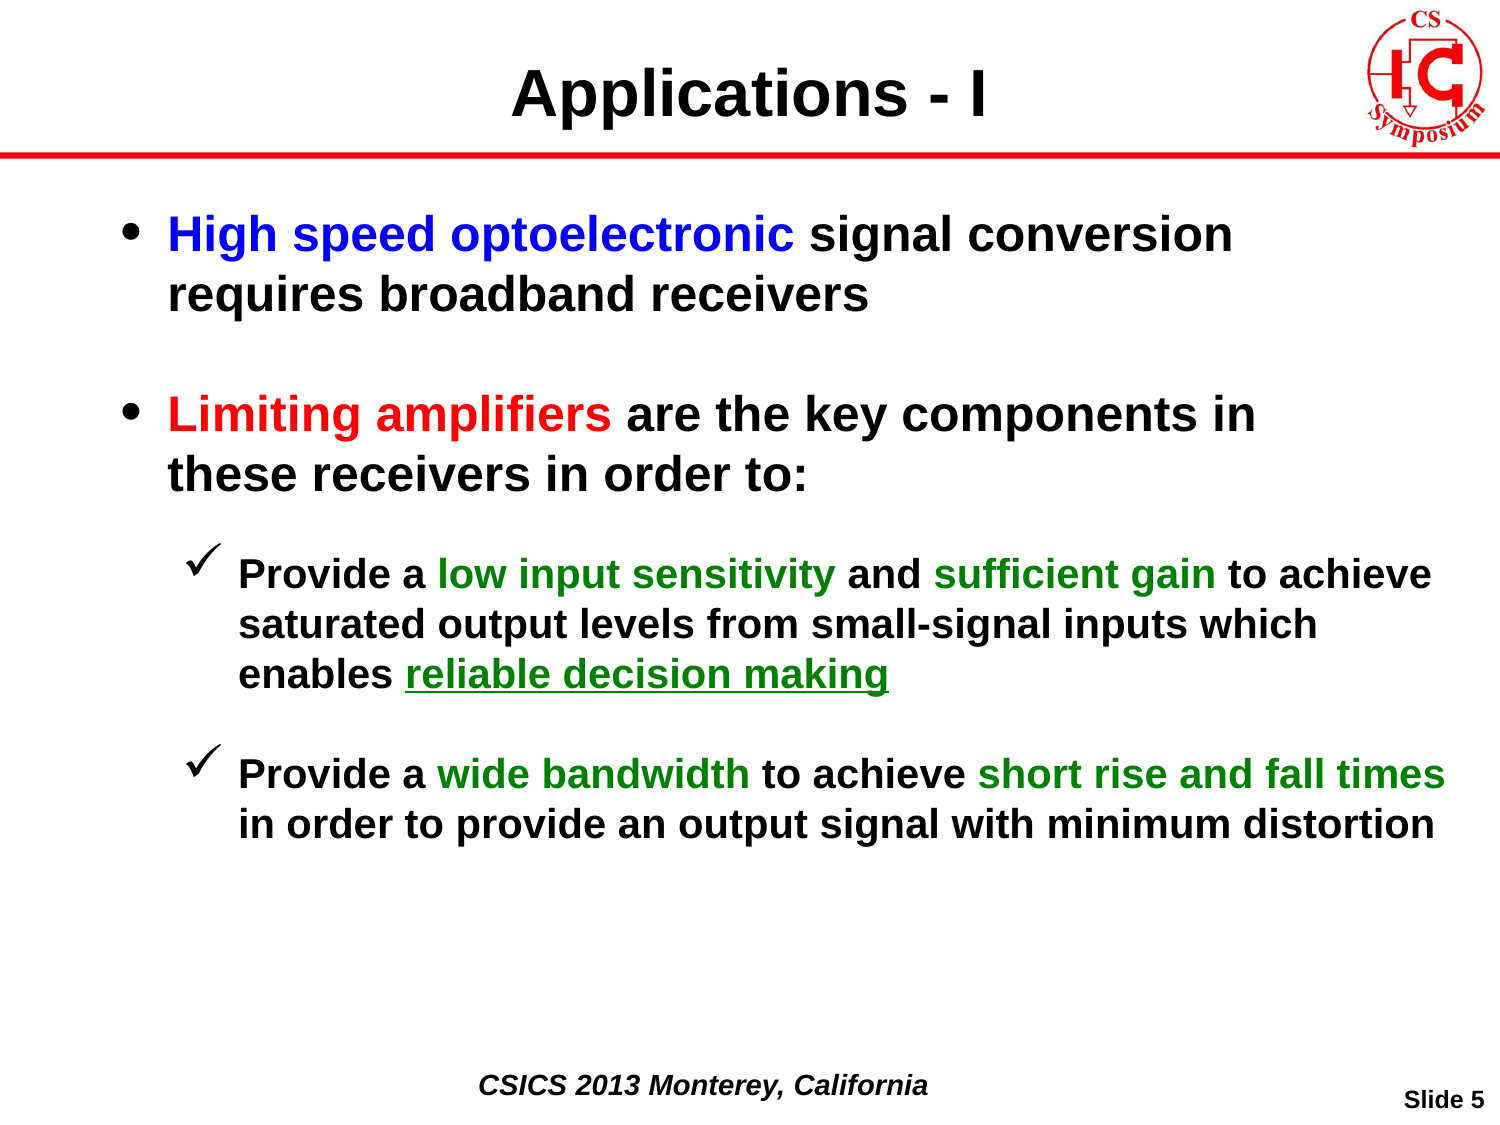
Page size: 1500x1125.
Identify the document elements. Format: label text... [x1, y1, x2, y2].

title Applications - I [223, 41, 1275, 154]
text_box High speed optoelectronic signal conversion requires broadband receivers Limiting amplifiers are the key components in these receivers in order to: [105, 193, 1415, 509]
slide_number Slide 5 [1187, 1071, 1500, 1125]
picture [1352, 0, 1500, 150]
text_box Provide a low input sensitivity and sufficient gain to achieve saturated output levels from small-signal inputs which enables reliable decision making Provide a wide bandwidth to achieve short rise and fall times in order to provide an output signal with minimum distortion [167, 539, 1476, 955]
